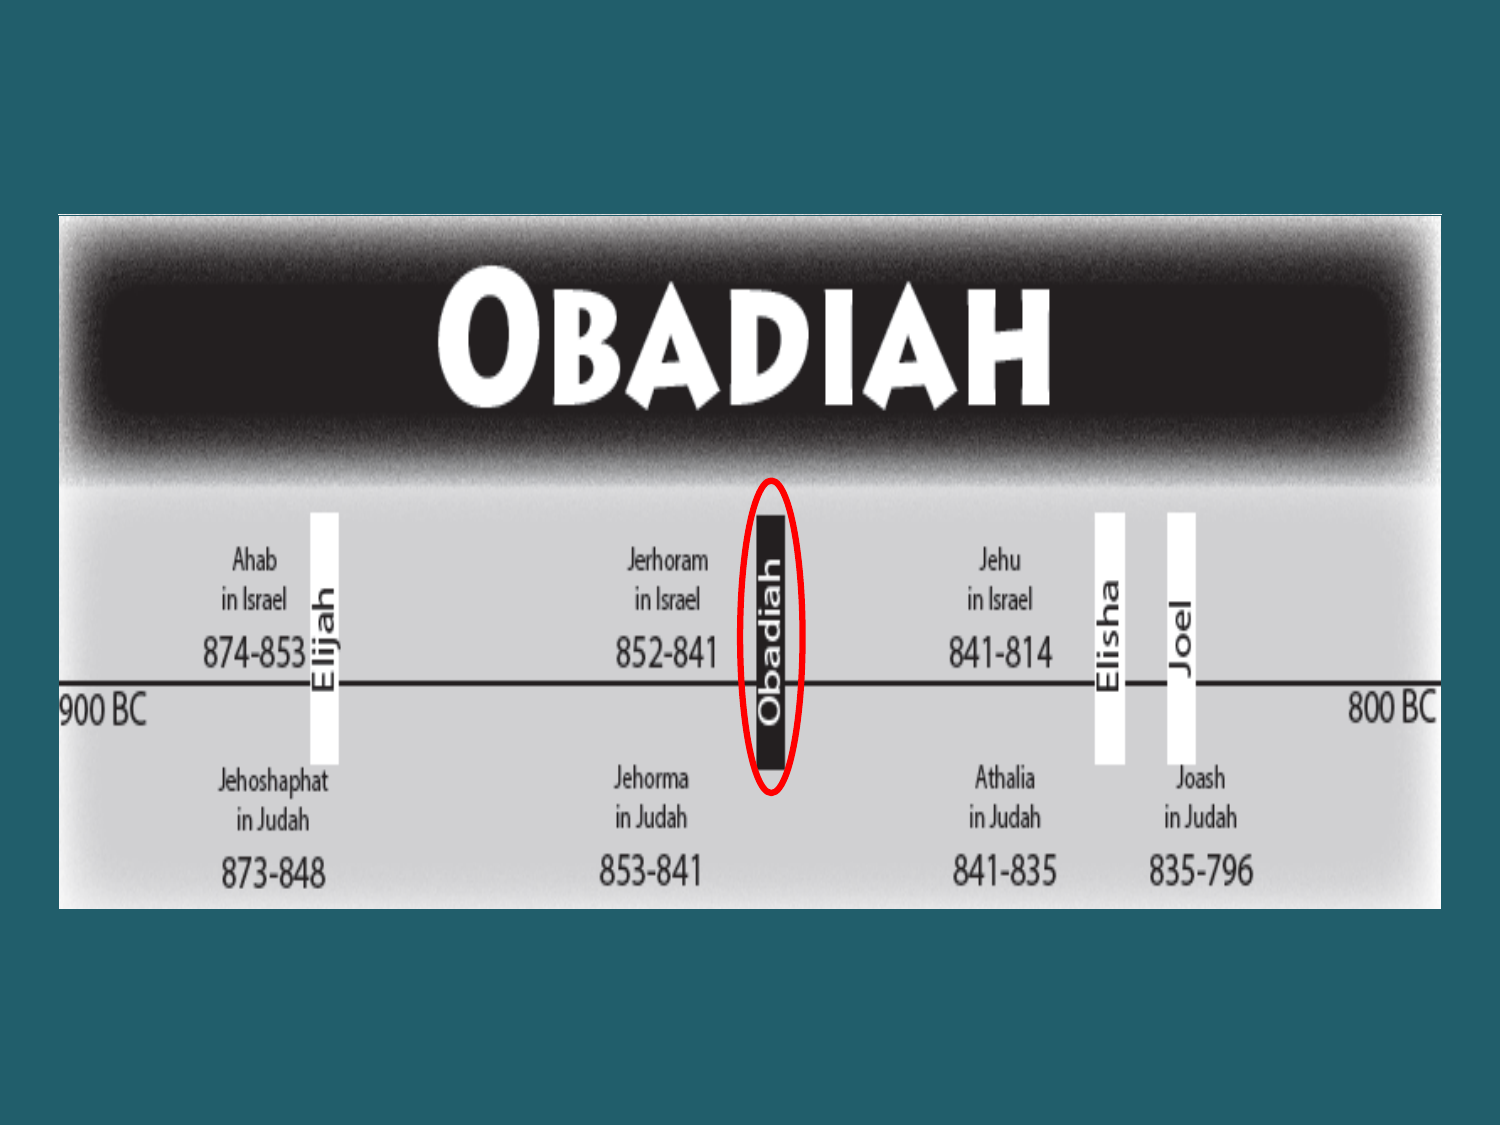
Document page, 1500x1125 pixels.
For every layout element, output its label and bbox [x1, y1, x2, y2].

picture [58, 214, 1442, 911]
